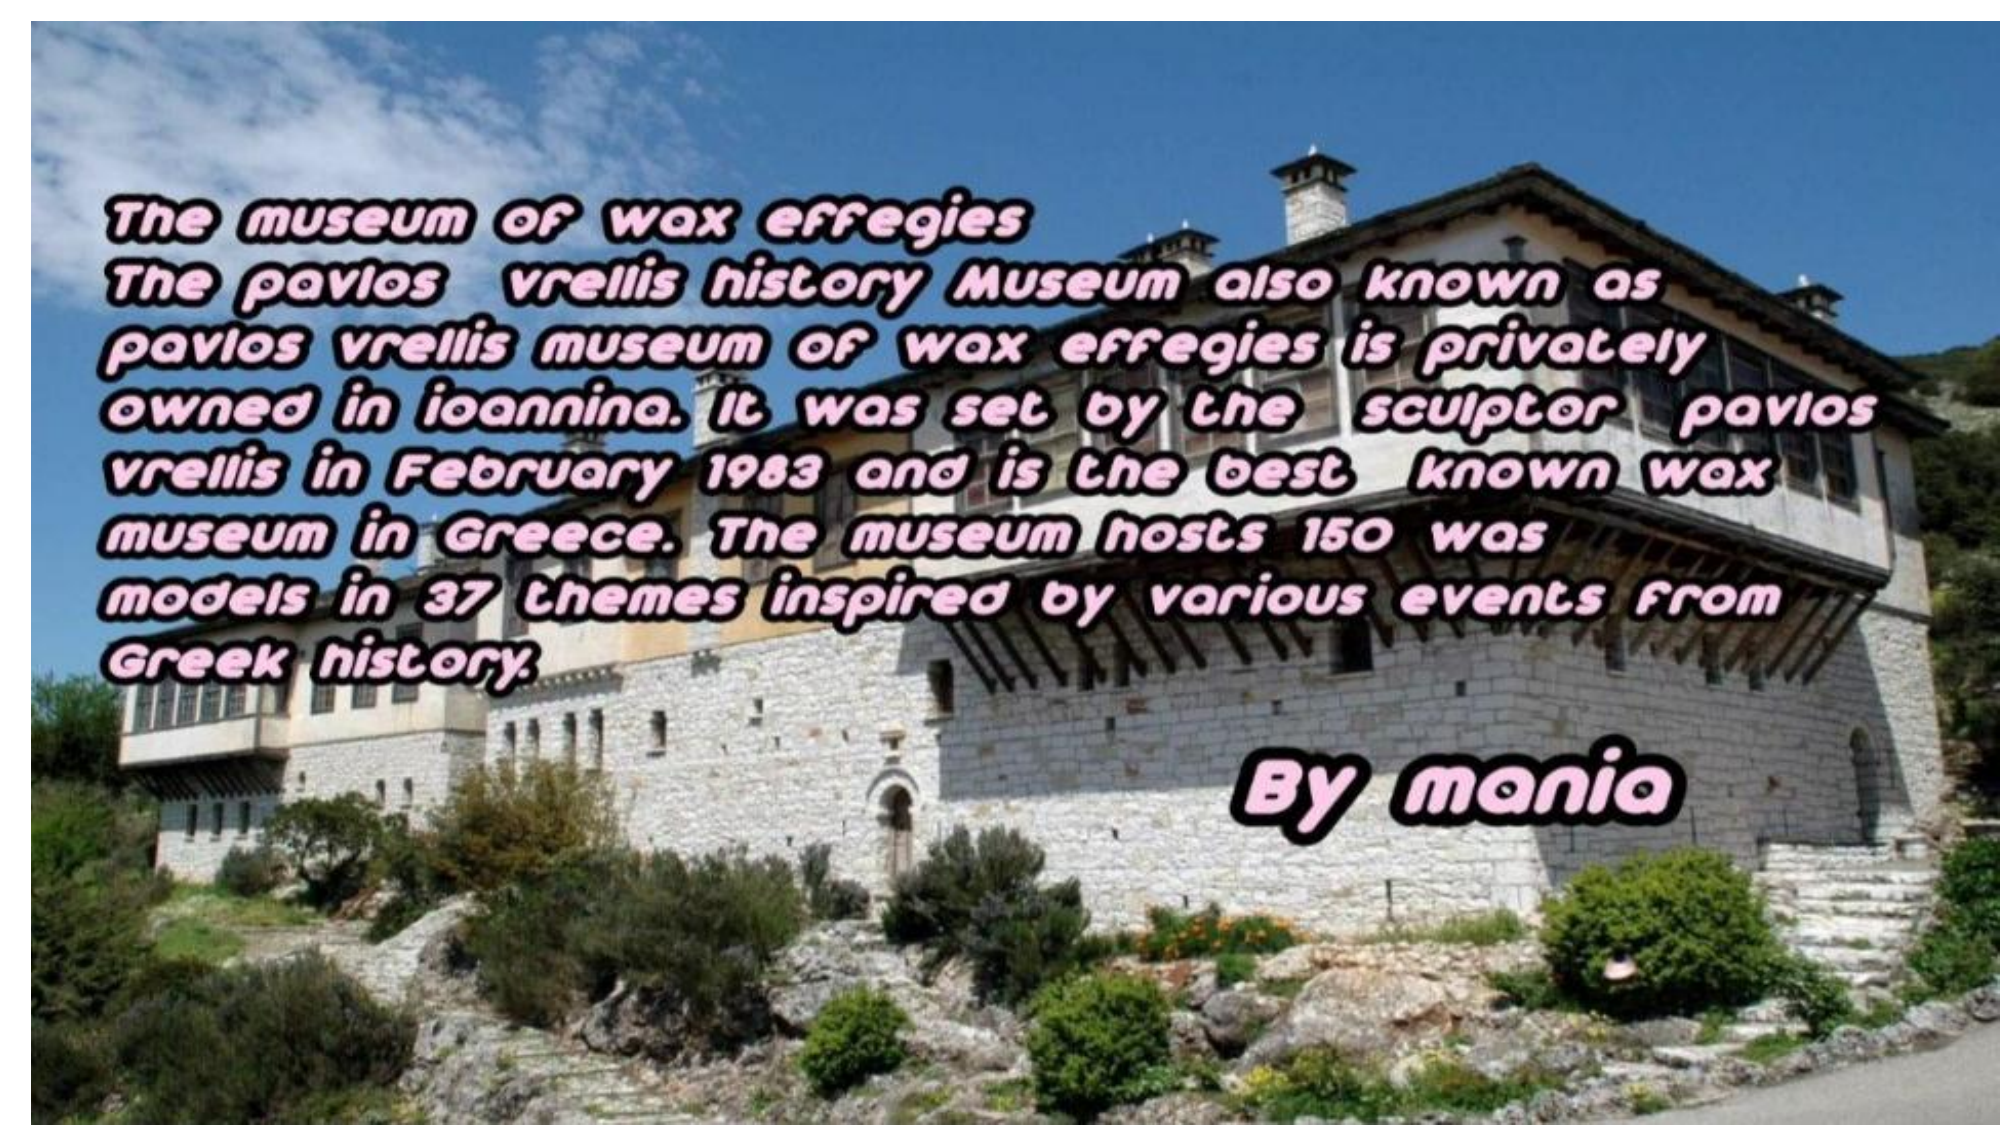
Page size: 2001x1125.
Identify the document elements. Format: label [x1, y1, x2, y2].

list [31, 21, 2000, 1125]
